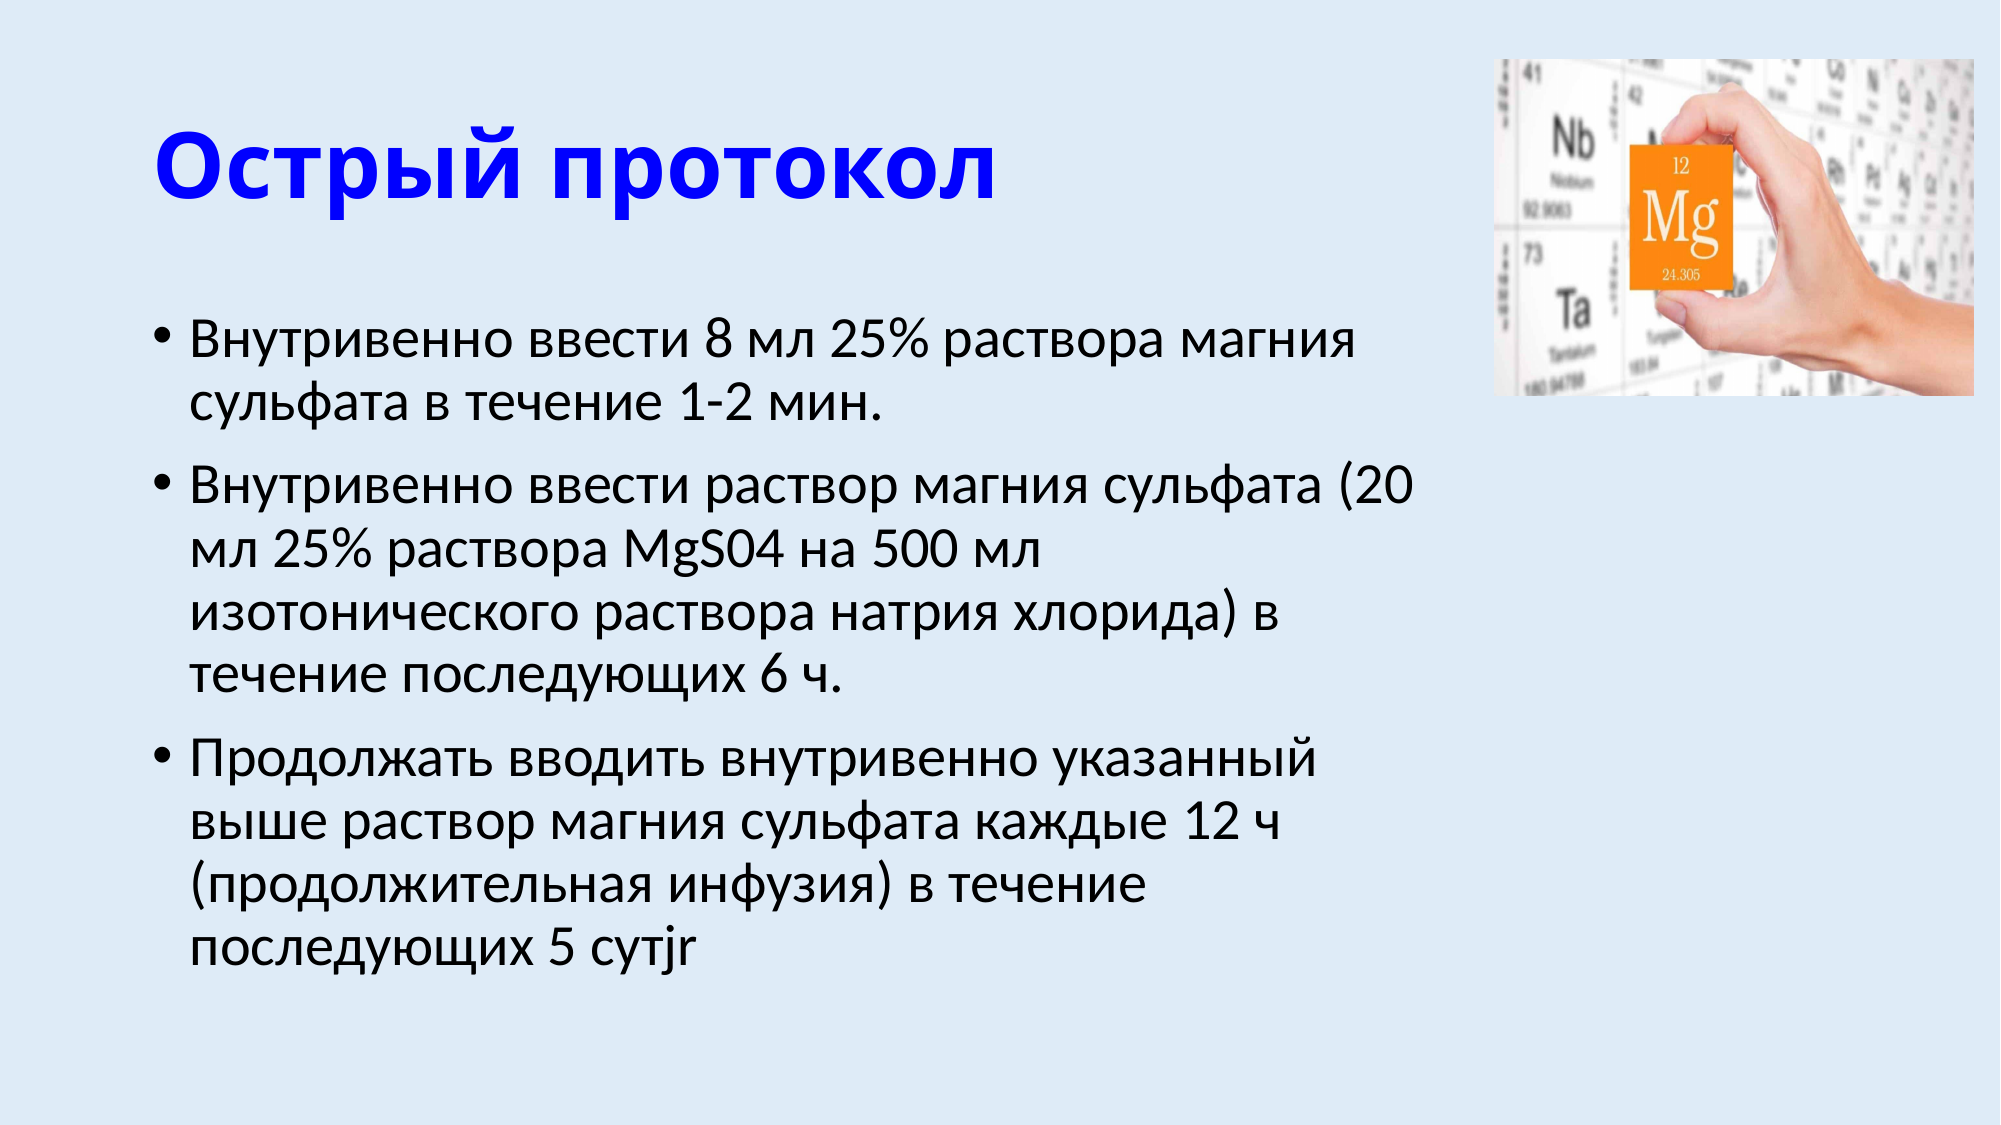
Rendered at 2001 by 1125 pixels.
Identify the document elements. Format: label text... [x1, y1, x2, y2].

picture [1494, 59, 1974, 396]
list Внутривенно ввести 8 мл 25% раствора магния сульфата в течение 1-2 мин. Внутривенно ввести раствор магния сульфата (20 мл 25% раствора MgS04 на 500 мл изотонического раствора натрия хлорида) в течение последующих 6 ч. Продолжать вводить внутривенно указанный выше раствор магния сульфата каждые 12 ч (продолжительная инфузия) в течение последующих 5 сутjr [137, 299, 1436, 1014]
title Острый протокол [137, 59, 1494, 278]
